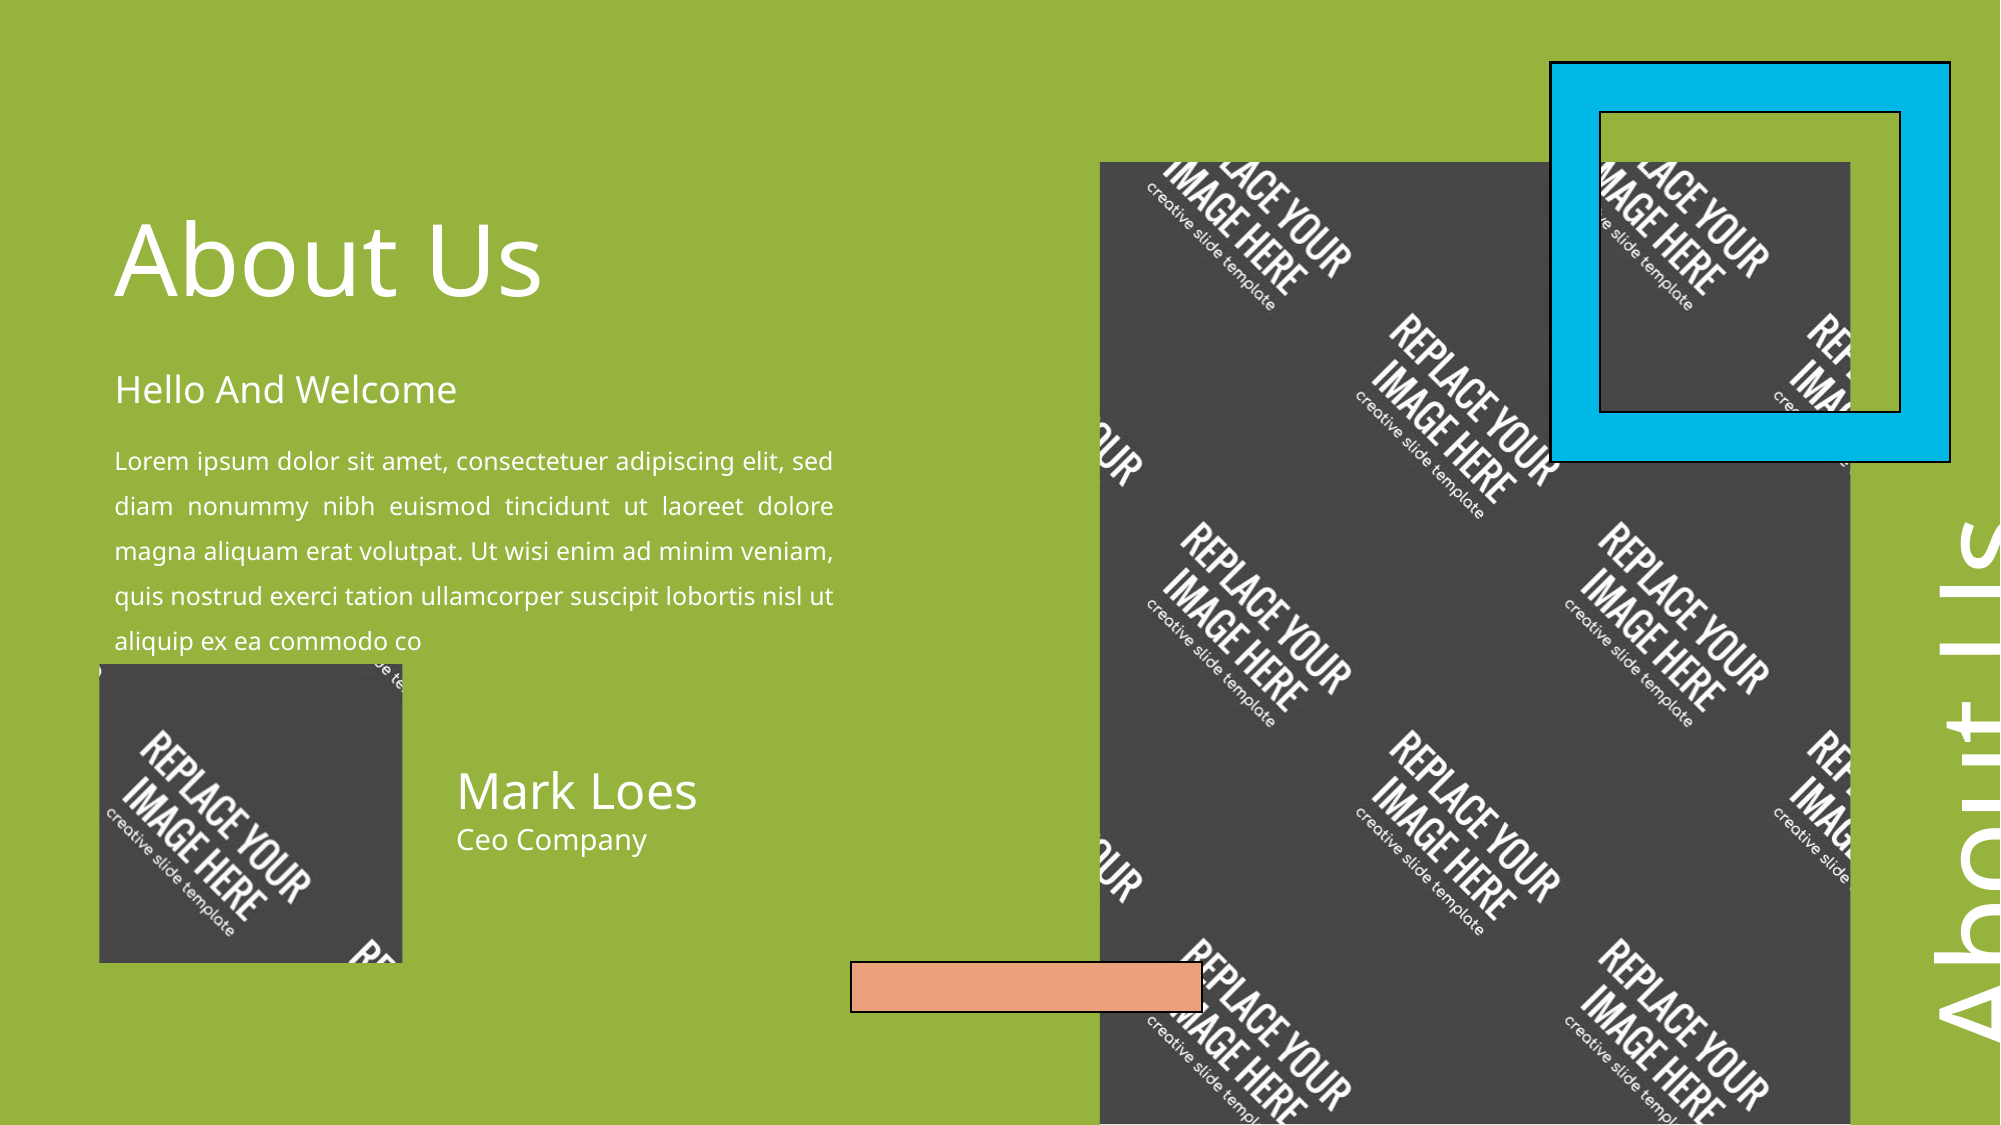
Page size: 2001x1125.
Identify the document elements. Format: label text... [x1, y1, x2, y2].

text_box Lorem ipsum dolor sit amet, consectetuer adipiscing elit, sed diam nonummy nibh euismod tincidunt ut laoreet dolore magna aliquam erat volutpat. Ut wisi enim ad minim veniam, quis nostrud exerci tation ullamcorper suscipit lobortis nisl ut aliquip ex ea commodo co [99, 423, 850, 663]
picture [1099, 162, 1851, 1125]
text_box About Us [1896, 434, 2000, 1125]
text_box Ceo Company [441, 814, 724, 865]
title About Us [99, 160, 1549, 368]
text_box Hello And Welcome [99, 368, 688, 418]
text_box [850, 961, 1099, 1013]
picture [1600, 162, 1851, 412]
text_box [1549, 61, 1951, 463]
text_box Mark Loes [441, 751, 745, 827]
picture [99, 664, 403, 963]
